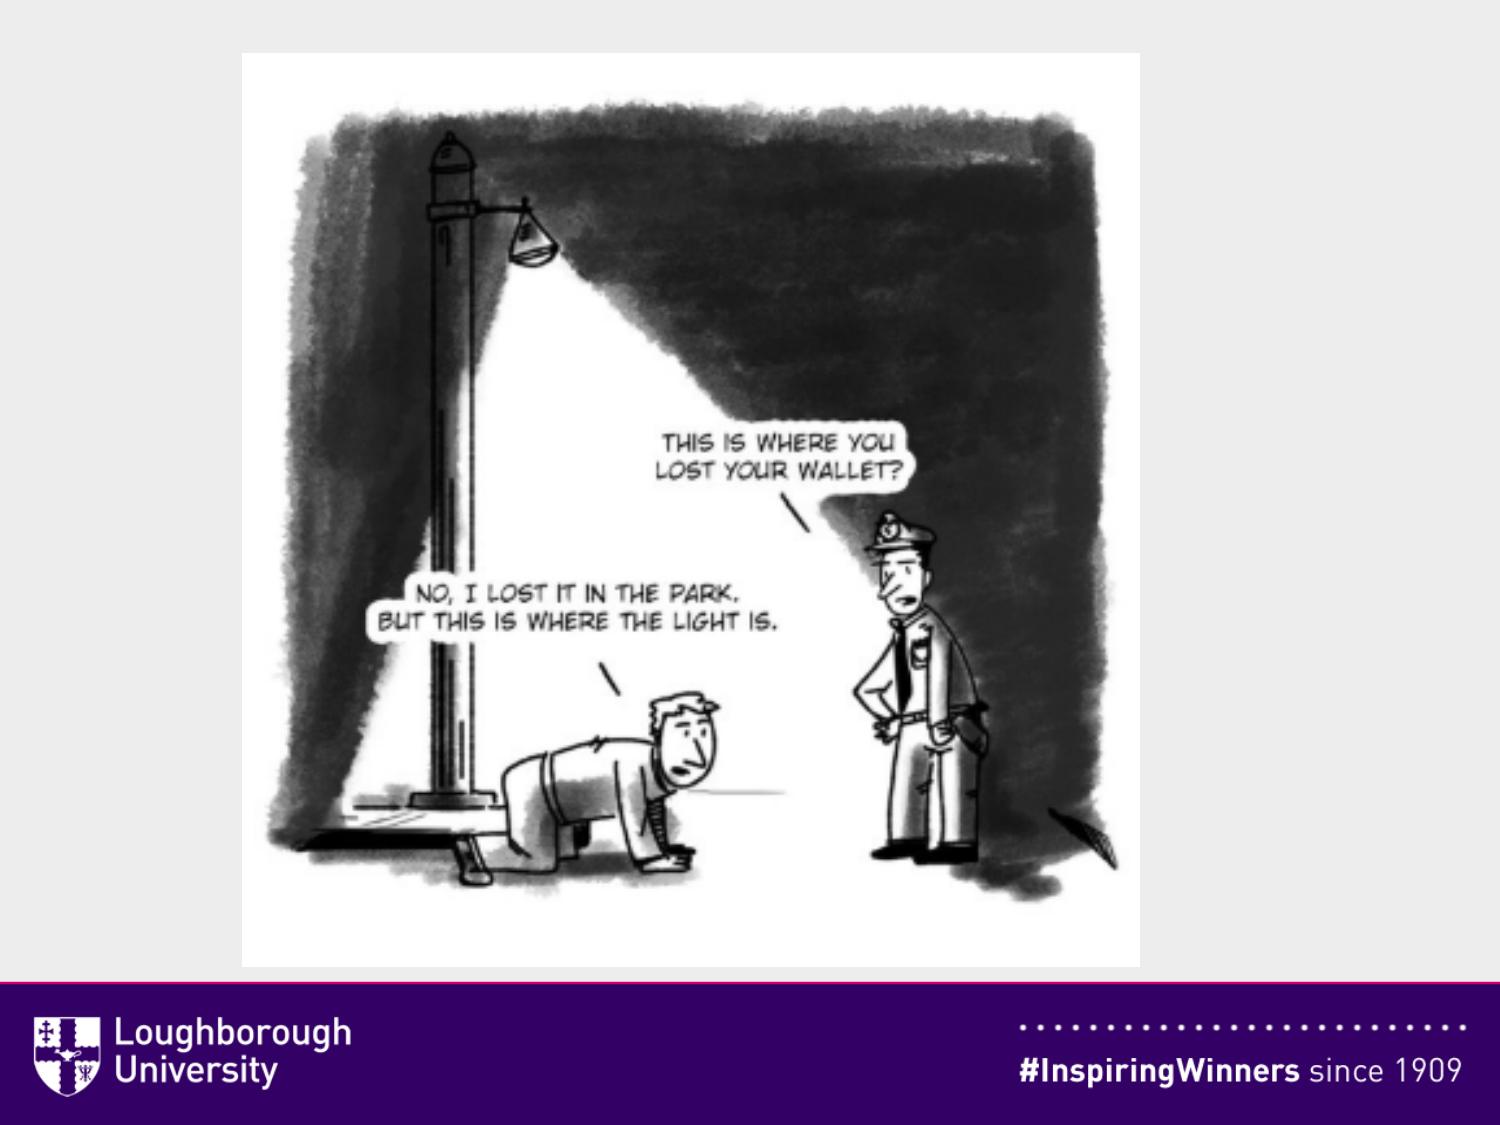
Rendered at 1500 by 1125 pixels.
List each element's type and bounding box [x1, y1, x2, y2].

list [241, 53, 1140, 968]
picture [0, 0, 1500, 1125]
